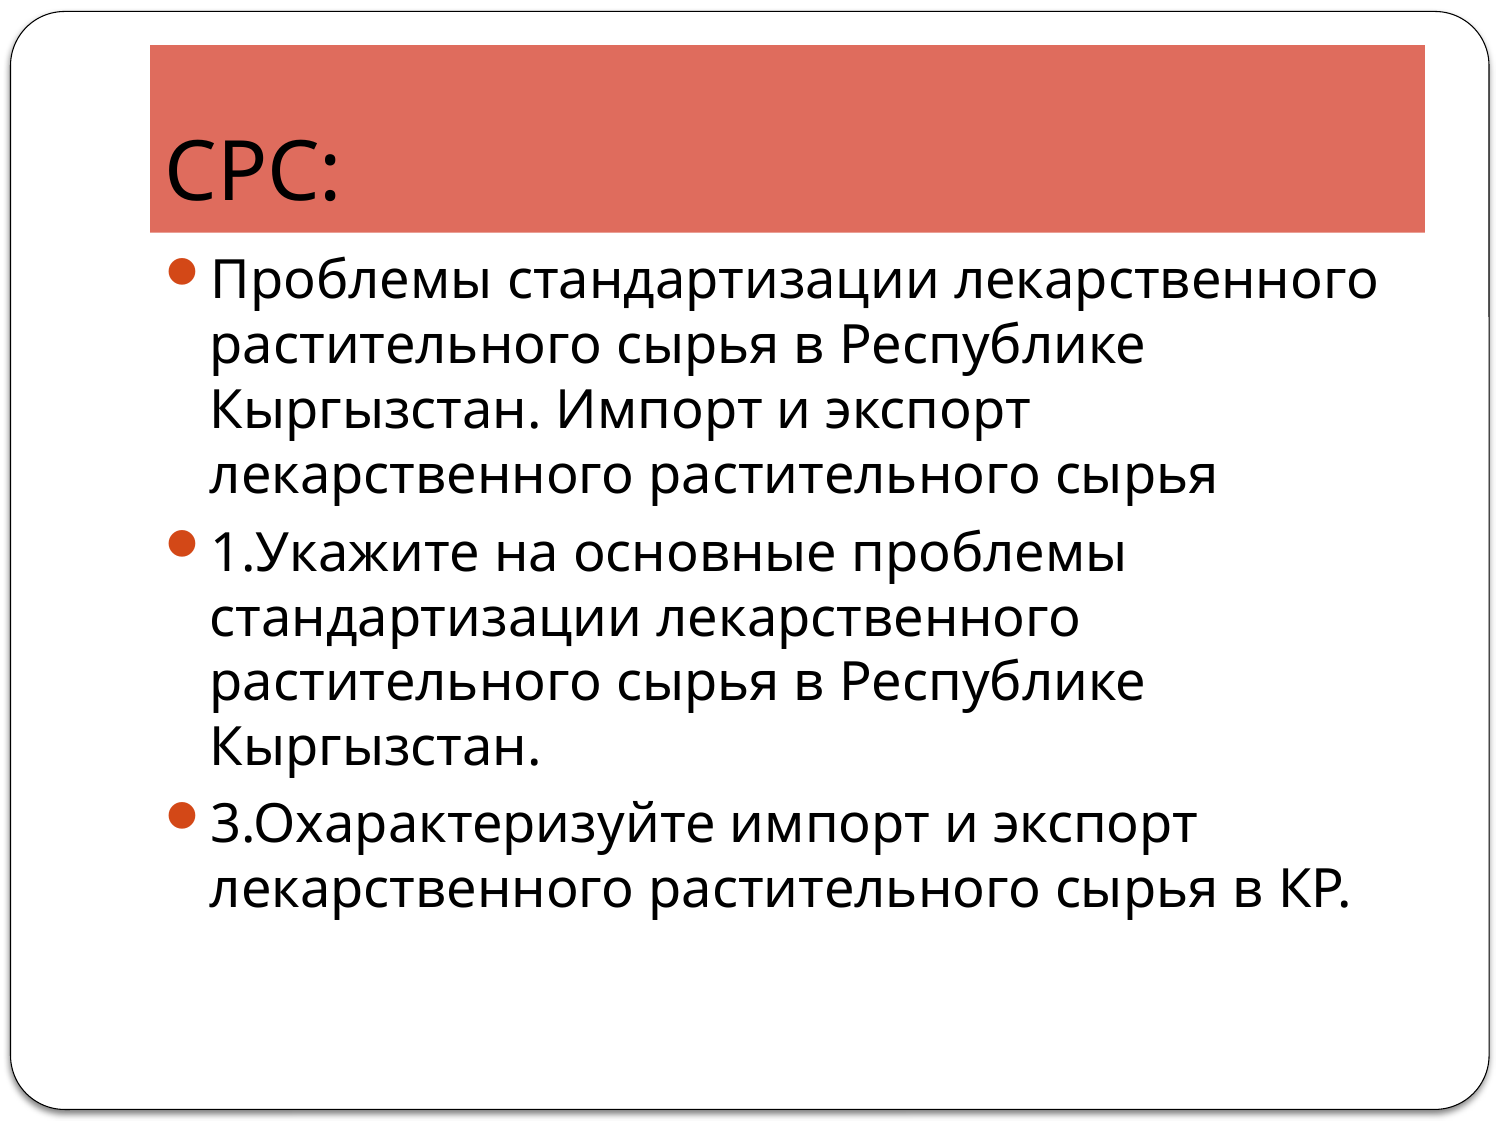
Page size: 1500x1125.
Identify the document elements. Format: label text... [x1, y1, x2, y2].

list Проблемы стандартизации лекарственного растительного сырья в Республике Кыргызстан. Импорт и экспорт лекарственного растительного сырья 1.Укажите на основные проблемы стандартизации лекарственного растительного сырья в Республике Кыргызстан. 3.Охарактеризуйте импорт и экспорт лекарственного растительного сырья в КР. [150, 237, 1425, 988]
title СРС: [150, 45, 1425, 233]
